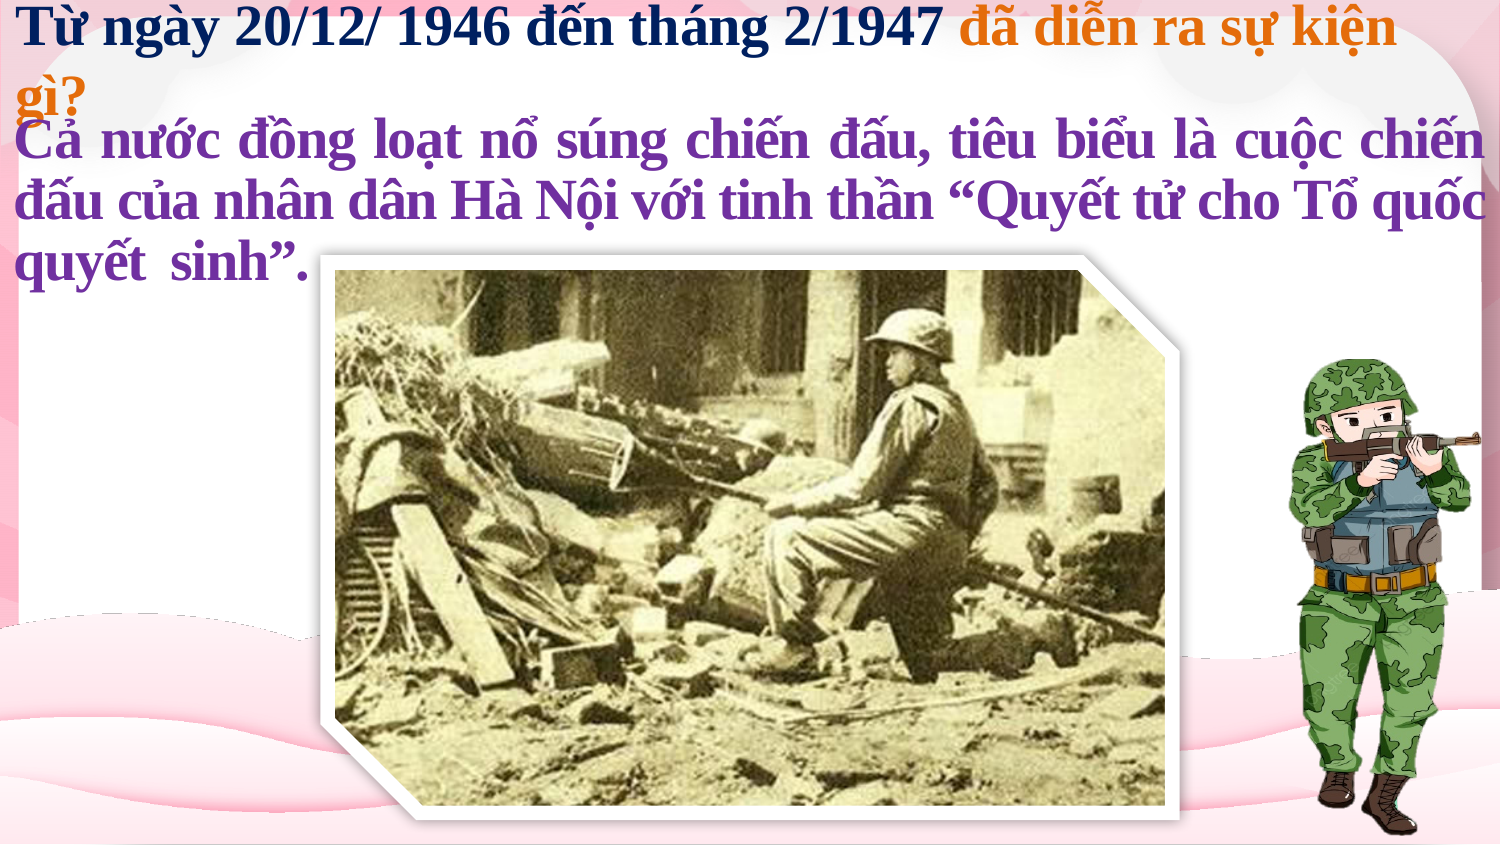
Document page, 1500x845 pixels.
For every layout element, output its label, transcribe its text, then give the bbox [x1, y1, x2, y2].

picture [0, 262, 1500, 845]
text_box Từ ngày 20/12/ 1946 đến tháng 2/1947 đã diễn ra sự kiện gì? [0, 0, 1500, 102]
text_box Cả nước đồng loạt nổ súng chiến đấu, tiêu biểu là cuộc chiến đấu của nhân dân Hà Nội với tinh thần “Quyết tử cho Tổ quốc quyết sinh”. [0, 102, 1500, 301]
